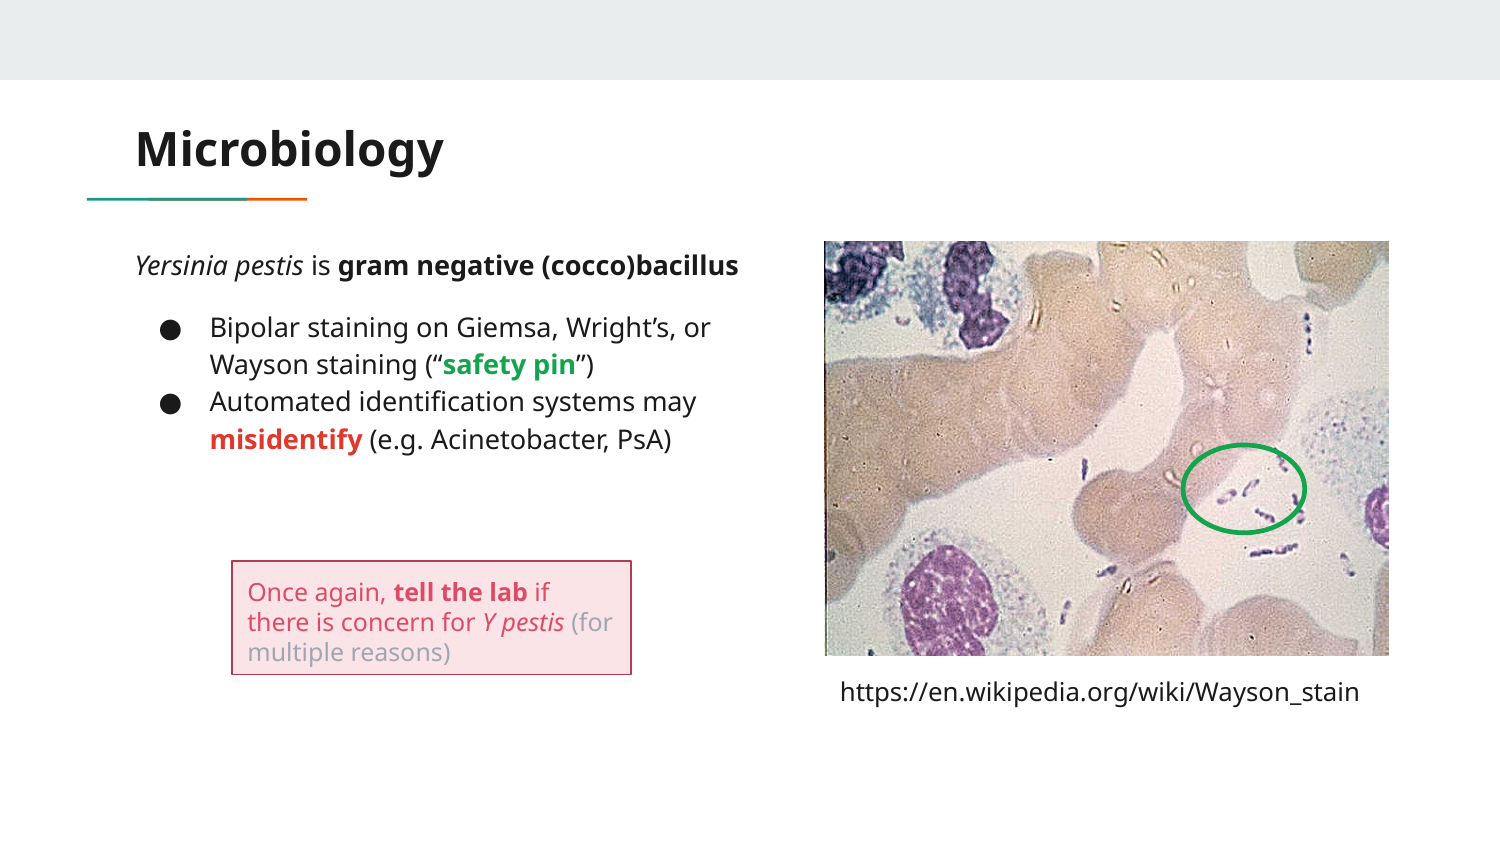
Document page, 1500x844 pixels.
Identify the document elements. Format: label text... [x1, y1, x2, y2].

picture [824, 240, 1389, 656]
list https://en.wikipedia.org/wiki/Wayson_stain [824, 663, 1389, 726]
title Microbiology [119, 103, 1381, 192]
text_box Once again, tell the lab if there is concern for Y pestis (for multiple reasons) [232, 561, 631, 675]
list Yersinia pestis is gram negative (cocco)bacillus Bipolar staining on Giemsa, Wright’s, or Wayson staining (“safety pin”) Automated identification systems may misidentify (e.g. Acinetobacter, PsA) [119, 228, 800, 600]
